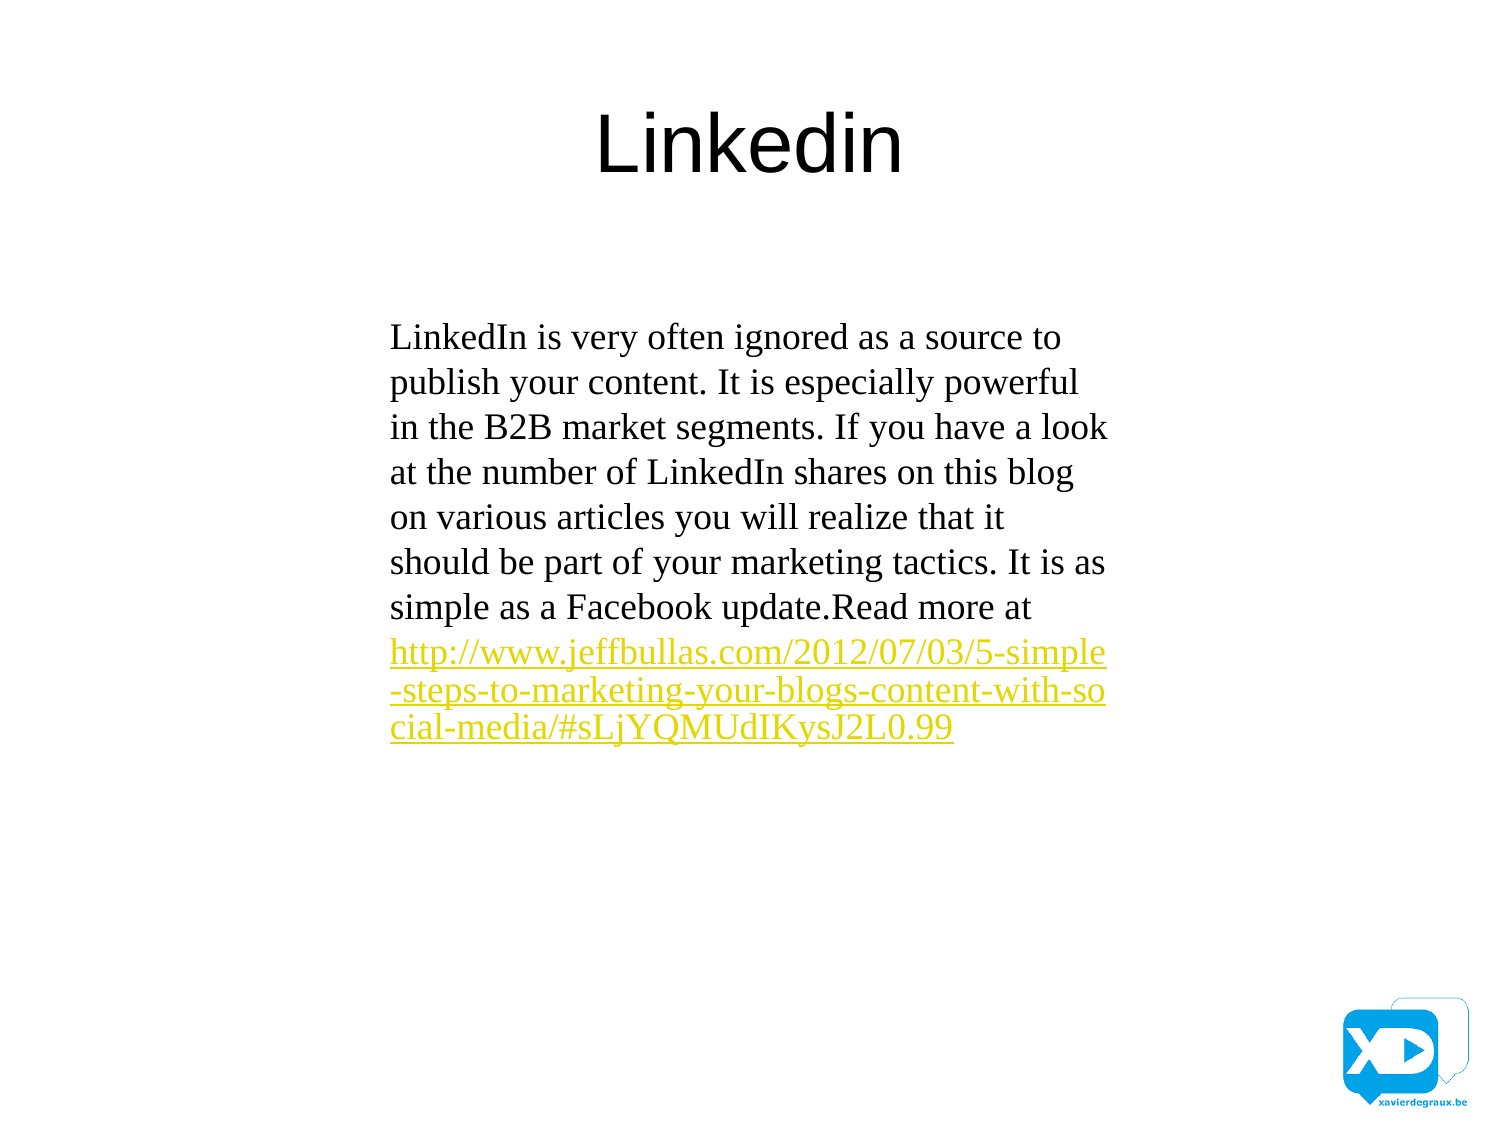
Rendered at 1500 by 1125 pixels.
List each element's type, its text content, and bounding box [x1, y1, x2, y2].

title Linkedin [75, 45, 1425, 233]
picture [1340, 987, 1478, 1125]
text_box LinkedIn is very often ignored as a source to publish your content. It is especially powerful in the B2B market segments. If you have a look at the number of LinkedIn shares on this blog on various articles you will realize that it should be part of your marketing tactics. It is as simple as a Facebook update.Read more at http://www.jeffbullas.com/2012/07/03/5-simple-steps-to-marketing-your-blogs-content-with-social-media/#sLjYQMUdIKysJ2L0.99 [374, 304, 1125, 770]
